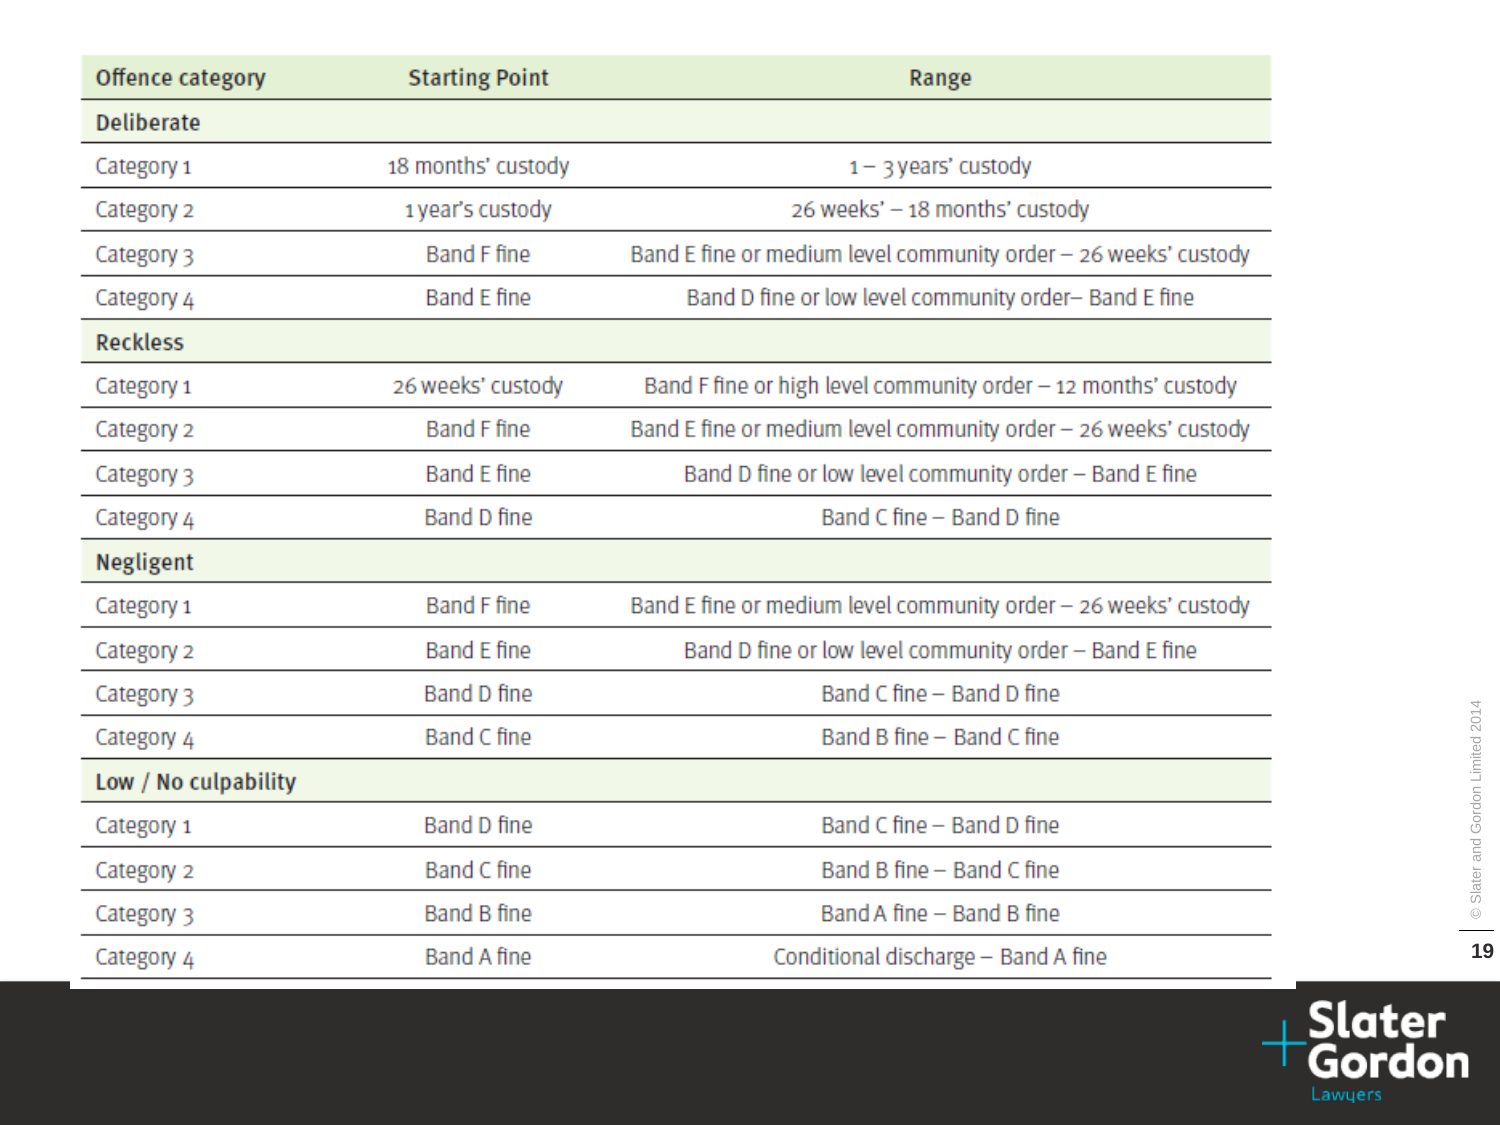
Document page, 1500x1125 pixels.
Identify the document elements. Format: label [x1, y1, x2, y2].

picture [70, 33, 1296, 990]
